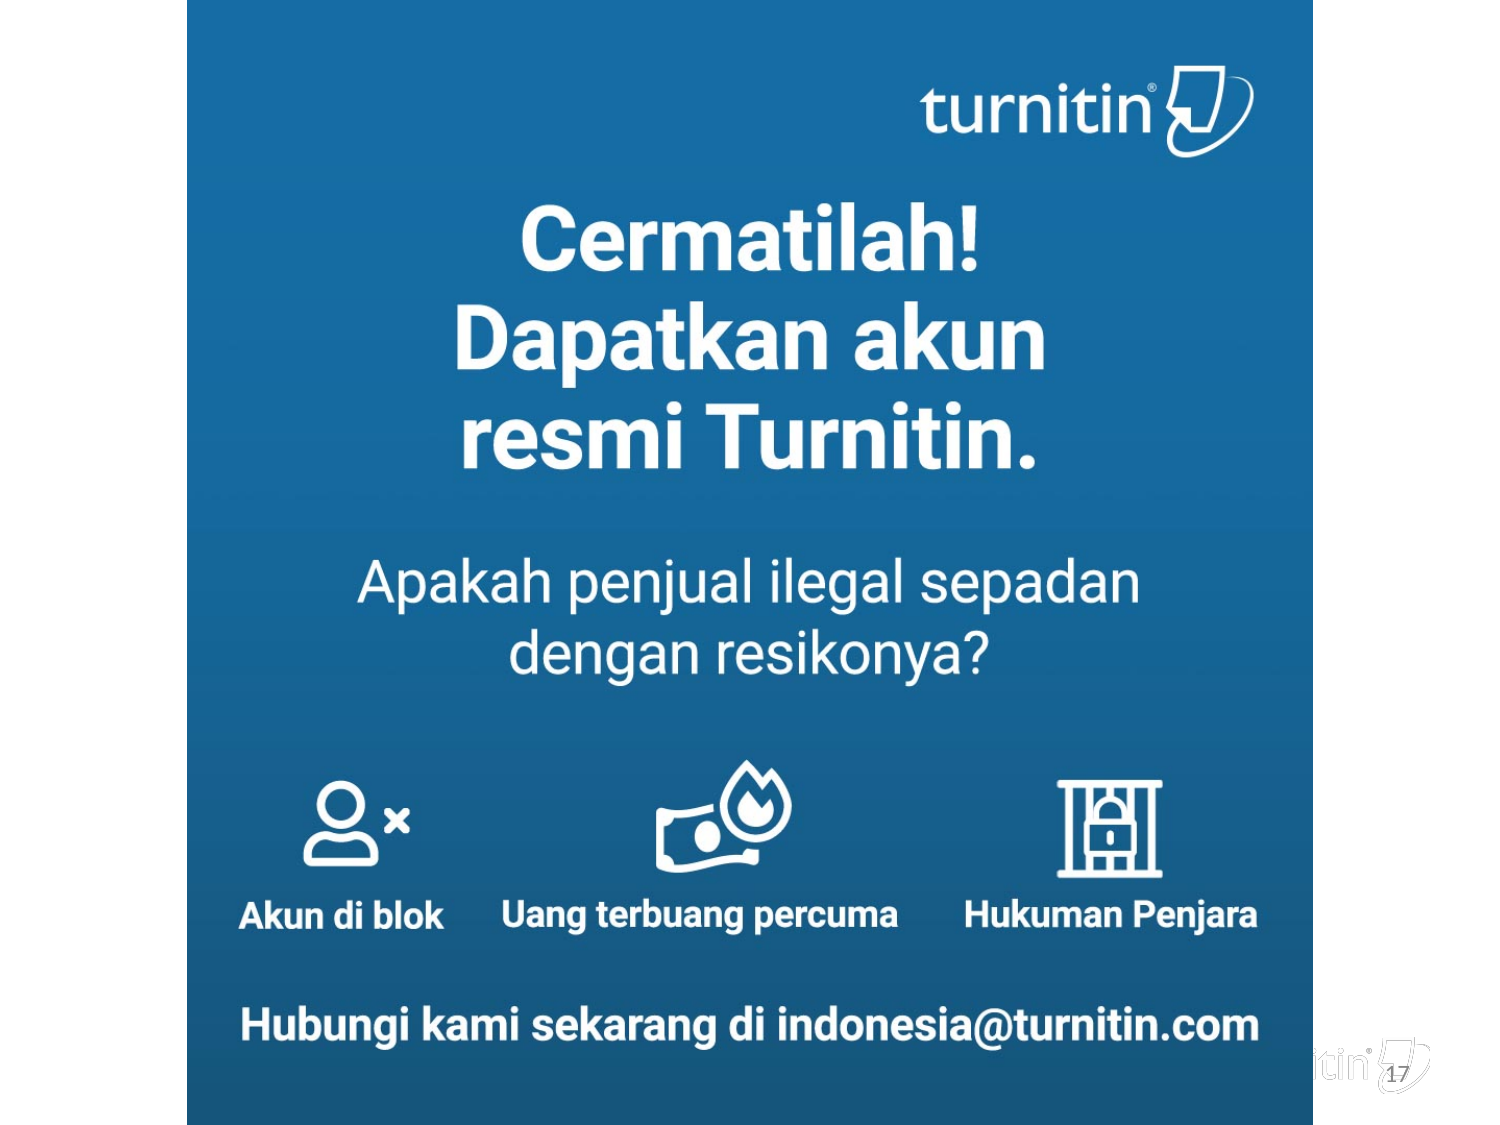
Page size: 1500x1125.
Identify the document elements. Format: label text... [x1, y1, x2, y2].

picture [187, 0, 1430, 1125]
slide_number 17 [1315, 1042, 1425, 1103]
